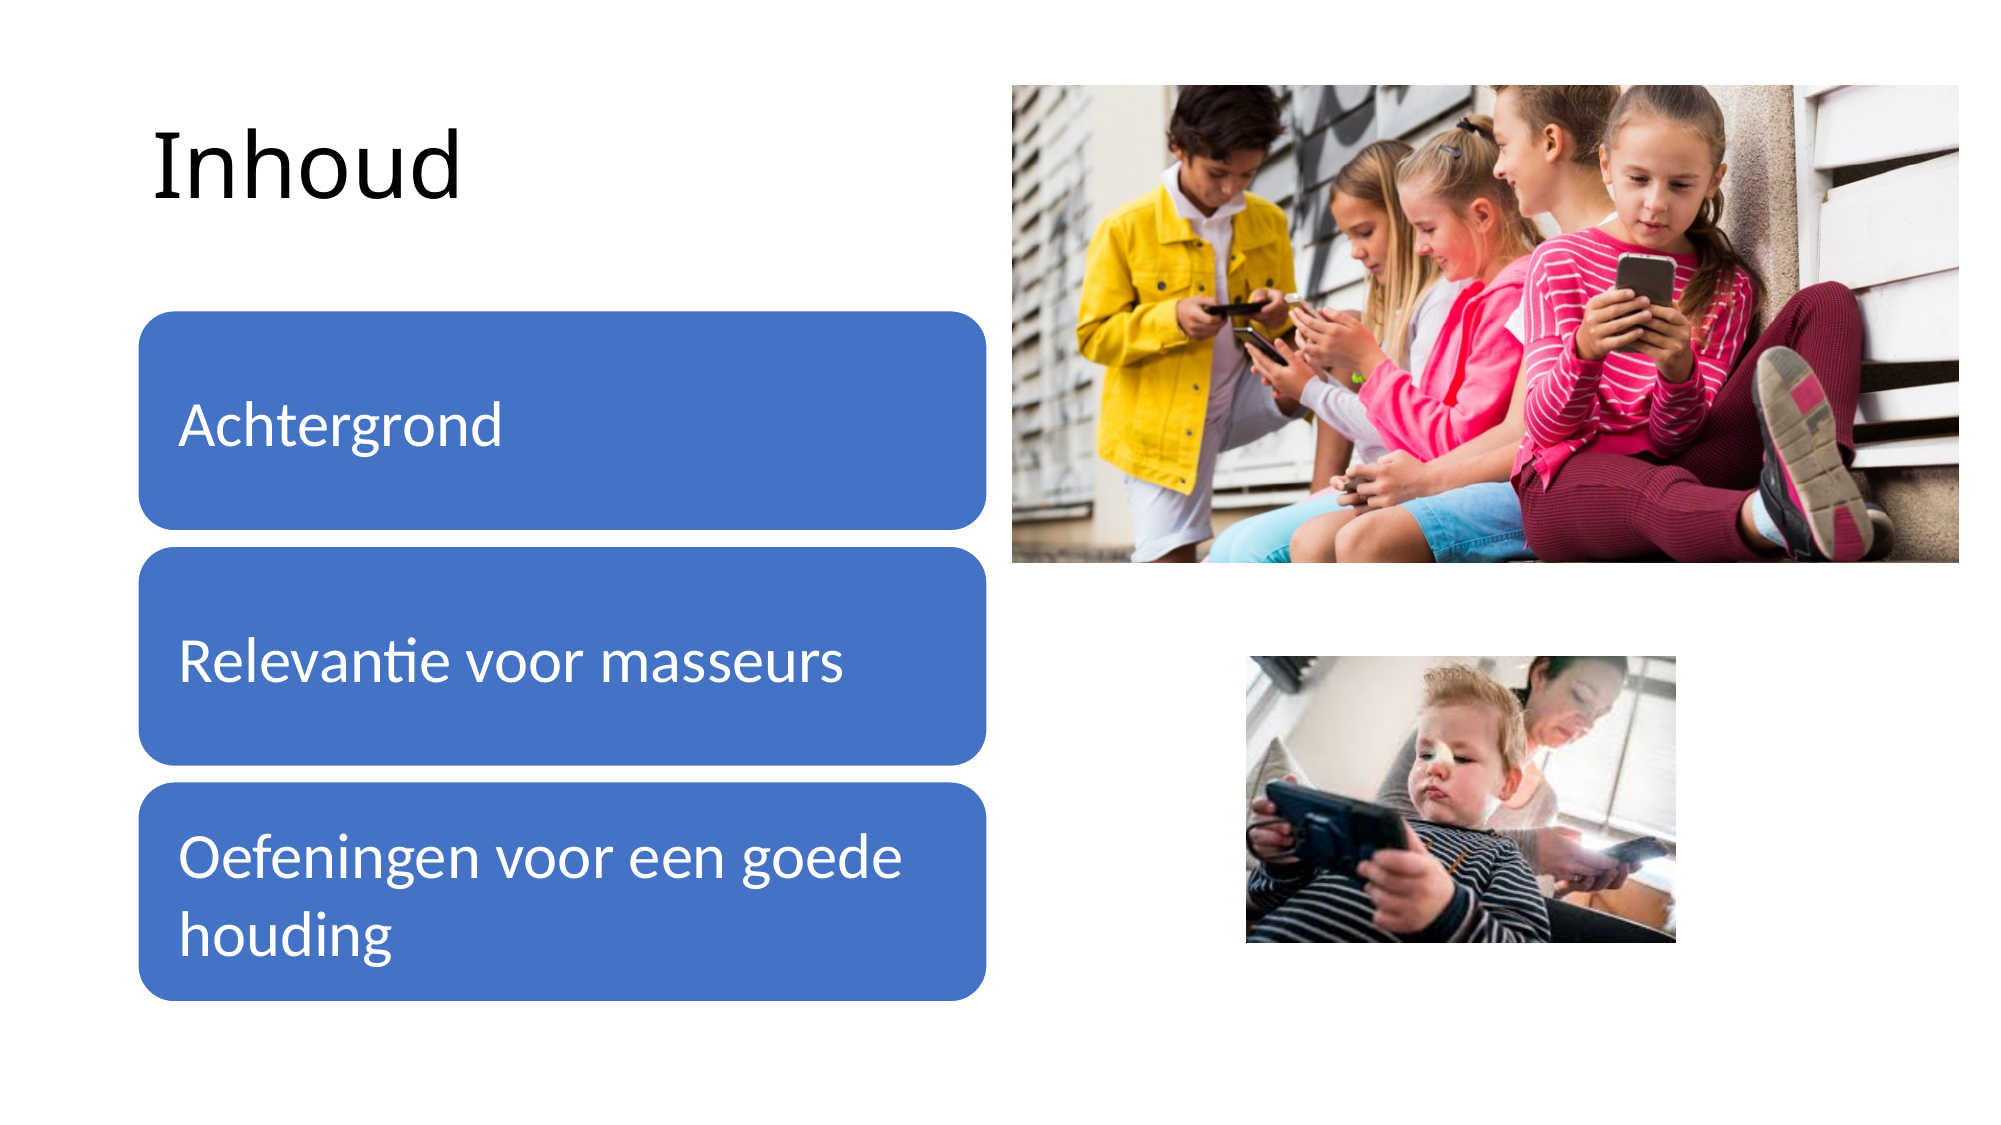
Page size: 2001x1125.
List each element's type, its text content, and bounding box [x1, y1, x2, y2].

picture [1246, 656, 1676, 943]
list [137, 299, 988, 1014]
title Inhoud [137, 59, 1863, 278]
picture [1012, 85, 1959, 563]
